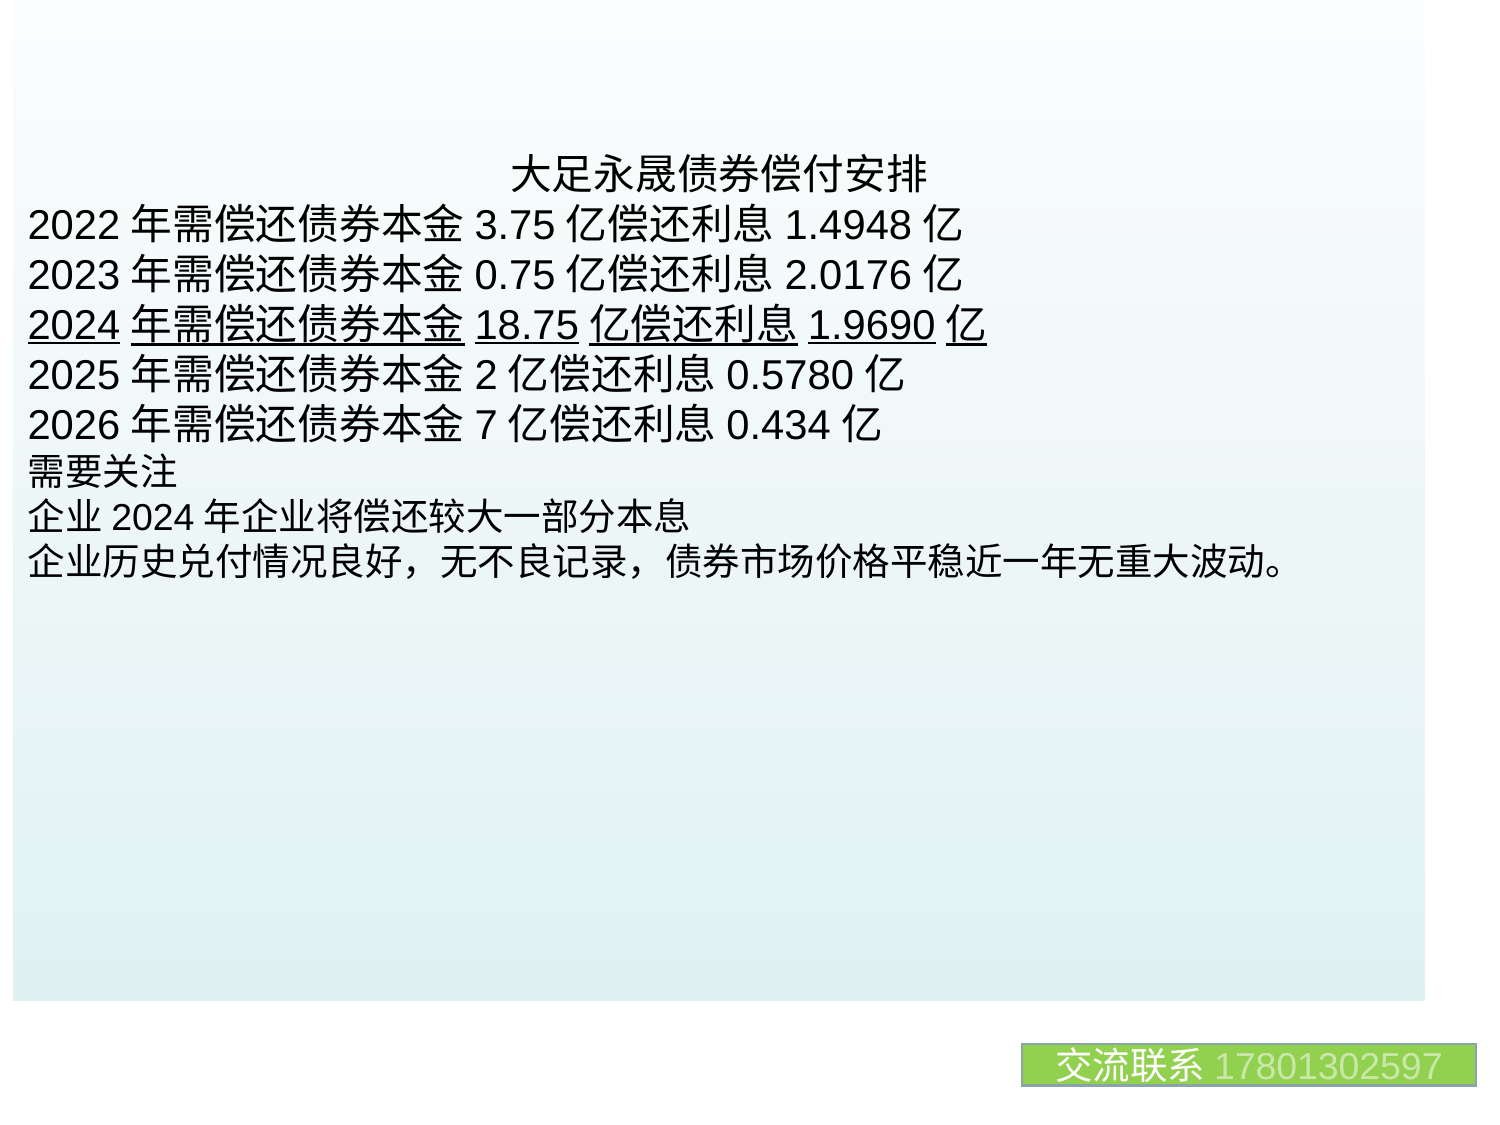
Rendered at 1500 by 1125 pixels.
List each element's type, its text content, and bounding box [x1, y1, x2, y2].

list 大足永晟债券偿付安排 2022年需偿还债券本金3.75亿偿还利息1.4948亿 2023年需偿还债券本金0.75亿偿还利息2.0176亿 2024年需偿还债券本金18.75亿偿还利息1.9690亿 2025年需偿还债券本金2亿偿还利息0.5780亿 2026年需偿还债券本金7亿偿还利息0.434亿 需要关注 企业2024年企业将偿还较大一部分本息 企业历史兑付情况良好，无不良记录，债券市场价格平稳近一年无重大波动。 [12, 0, 1426, 1001]
